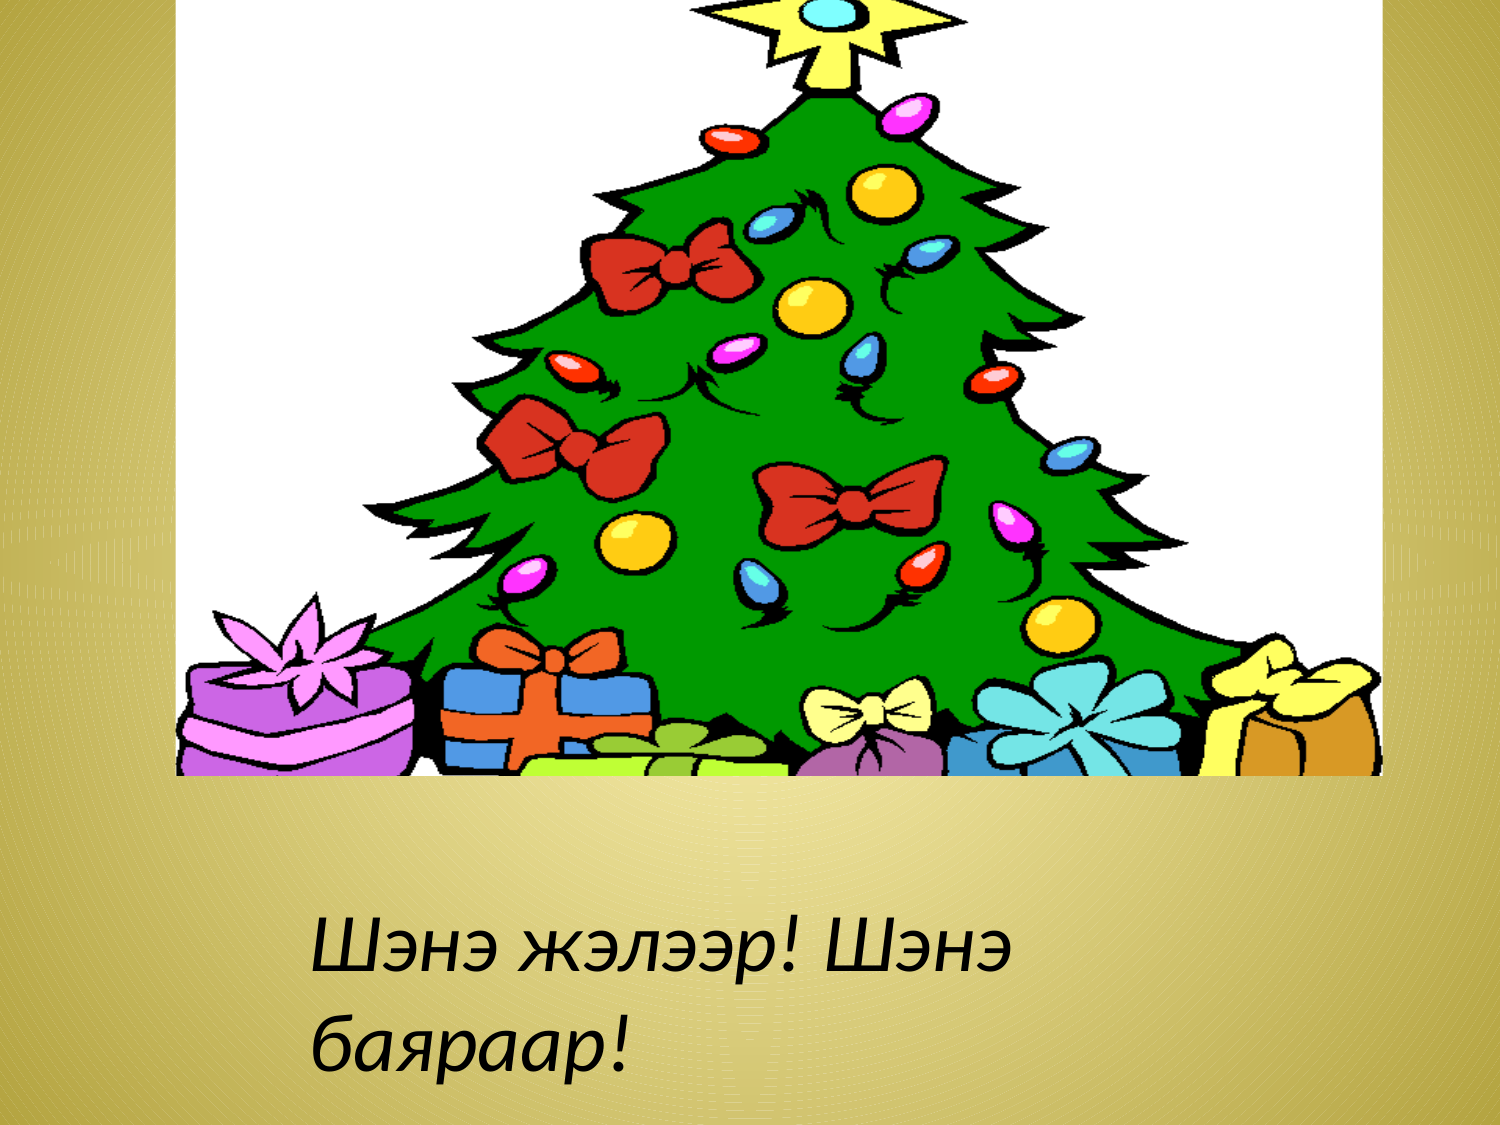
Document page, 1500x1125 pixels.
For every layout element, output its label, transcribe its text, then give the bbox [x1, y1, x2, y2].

picture [175, 0, 1383, 776]
list Шэнэ жэлээр! Шэнэ баяраар! [294, 880, 1194, 1013]
